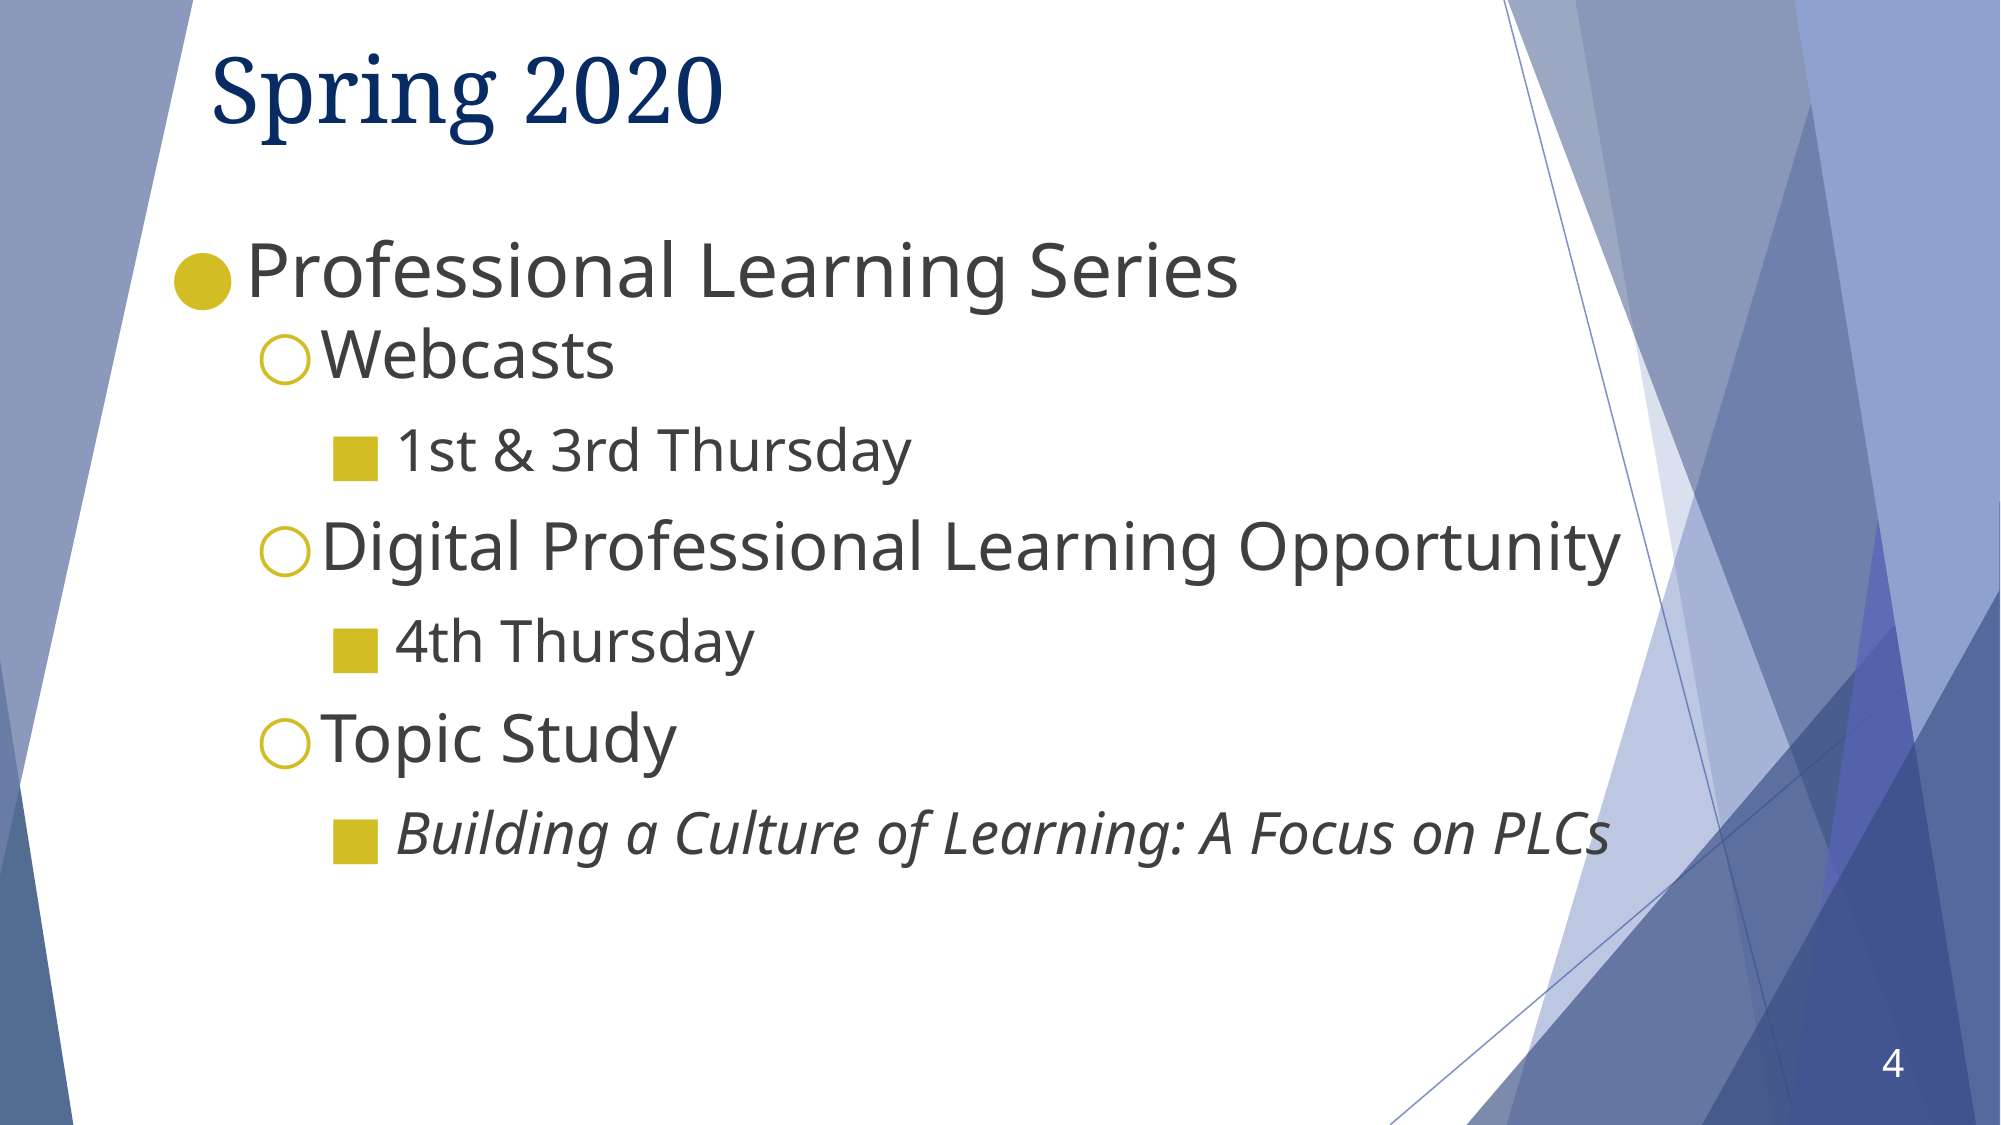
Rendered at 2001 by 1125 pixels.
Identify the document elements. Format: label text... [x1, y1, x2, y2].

title Spring 2020 [195, 17, 1671, 234]
list Professional Learning Series Webcasts 1st & 3rd Thursday Digital Professional Learning Opportunity 4th Thursday Topic Study Building a Culture of Learning: A Focus on PLCs [155, 207, 1647, 1052]
slide_number 4 [1807, 1035, 1920, 1095]
